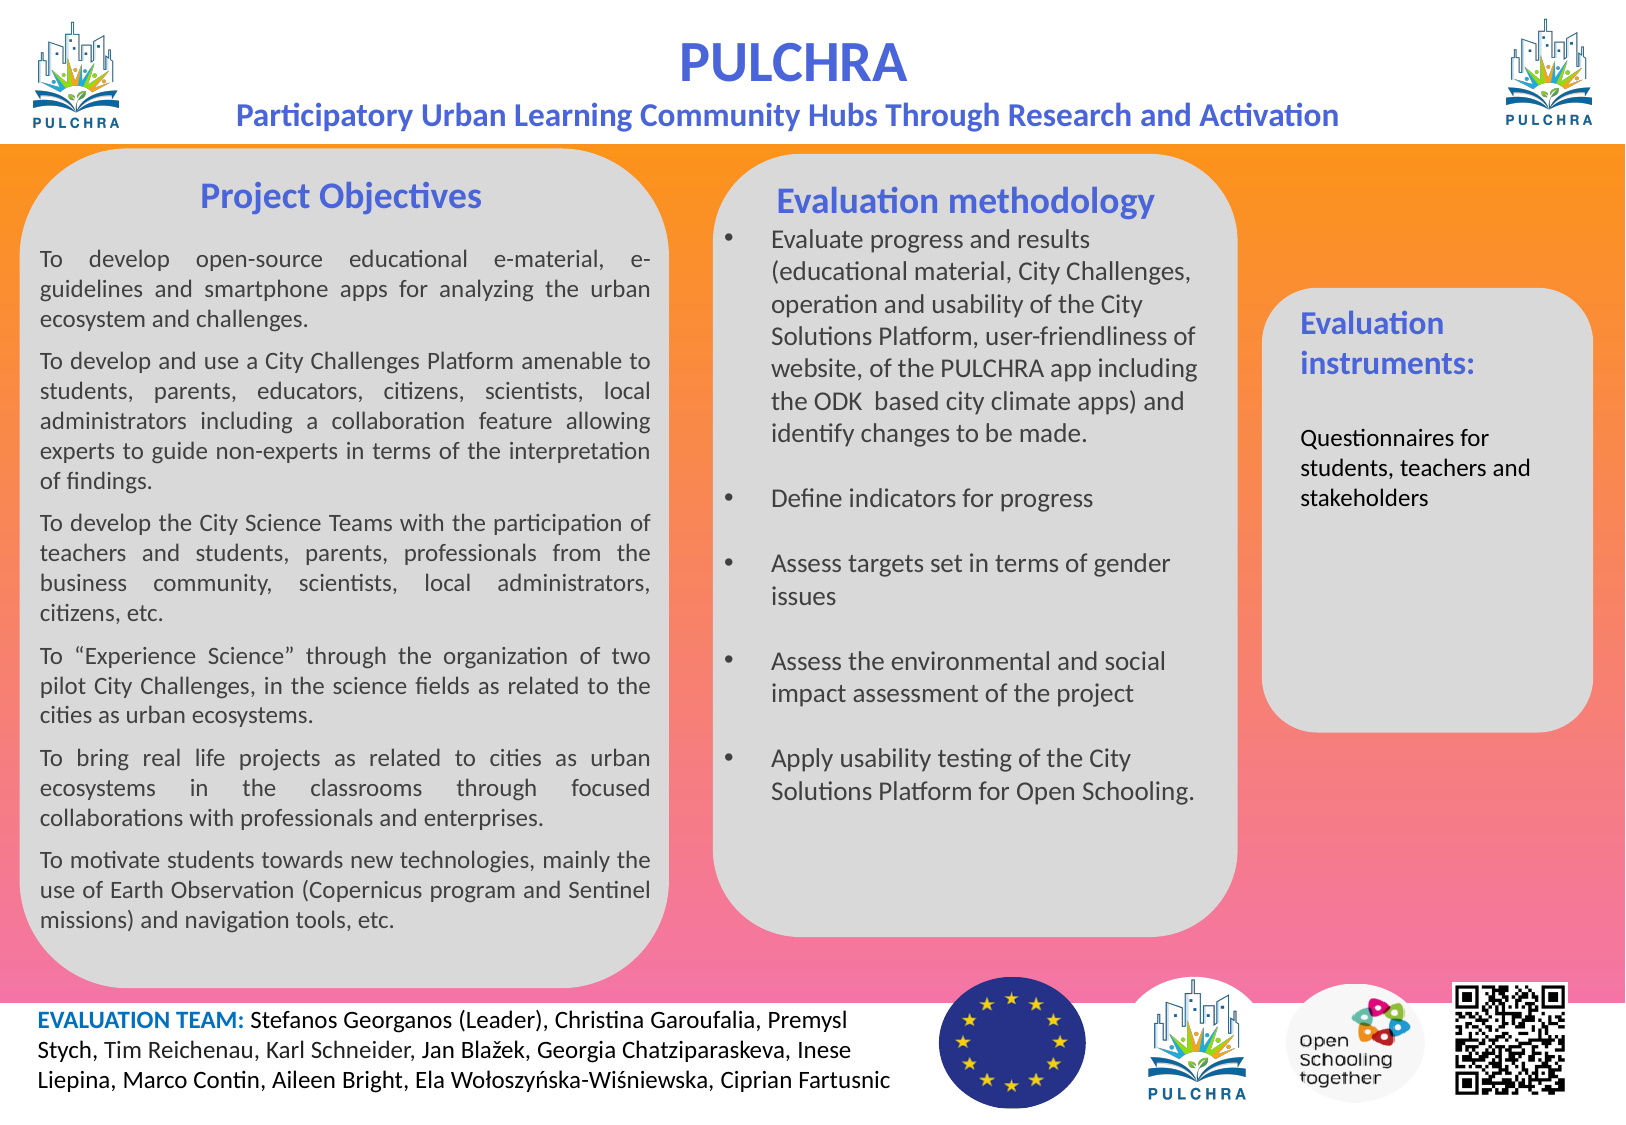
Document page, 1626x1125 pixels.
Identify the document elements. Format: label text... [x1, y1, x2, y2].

picture [1452, 982, 1568, 1098]
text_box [19, 148, 669, 989]
picture [1473, 0, 1625, 151]
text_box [709, 153, 1238, 938]
text_box EVALUATION TEAM: Stefanos Georganos (Leader), Christina Garoufalia, Premysl Stych, Tim Reichenau, Karl Schneider, Jan Blažek, Georgia Chatziparaskeva, Inese Liepina, Marco Contin, Aileen Bright, Ela Wołoszyńska-Wiśniewska, Ciprian Fartusnic [22, 996, 926, 1101]
text_box [0, 144, 1625, 1004]
text_box PULCHRA Participatory Urban Learning Community Hubs Through Research and Activation [152, 14, 1454, 133]
text_box [1284, 982, 1426, 1104]
text_box [937, 975, 1087, 1111]
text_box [1261, 287, 1594, 736]
picture [1111, 957, 1283, 1125]
picture [0, 2, 152, 154]
